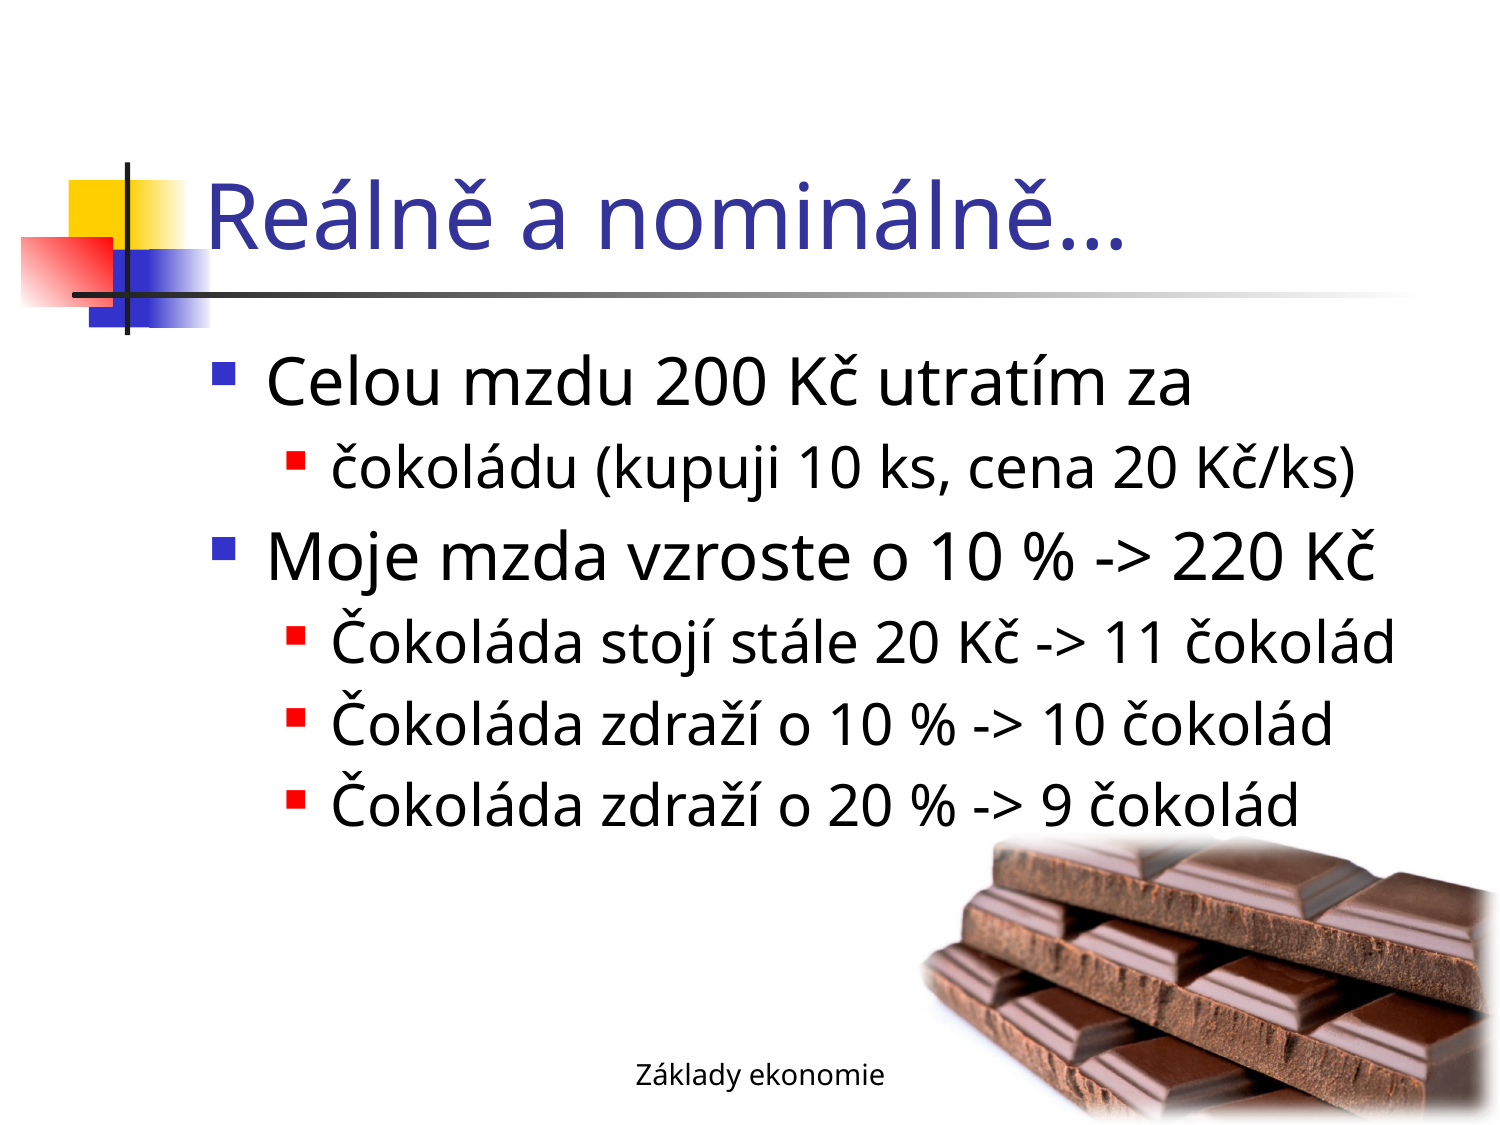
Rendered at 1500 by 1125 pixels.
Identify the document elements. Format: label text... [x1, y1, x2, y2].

picture [912, 830, 1500, 1125]
footer Základy ekonomie [523, 1024, 907, 1100]
list Celou mzdu 200 Kč utratím za čokoládu (kupuji 10 ks, cena 20 Kč/ks) Moje mzda vzroste o 10 % -> 220 Kč Čokoláda stojí stále 20 Kč -> 11 čokolád Čokoláda zdraží o 10 % -> 10 čokolád Čokoláda zdraží o 20 % -> 9 čokolád [193, 331, 1469, 1006]
title Reálně a nominálně… [188, 35, 1468, 275]
